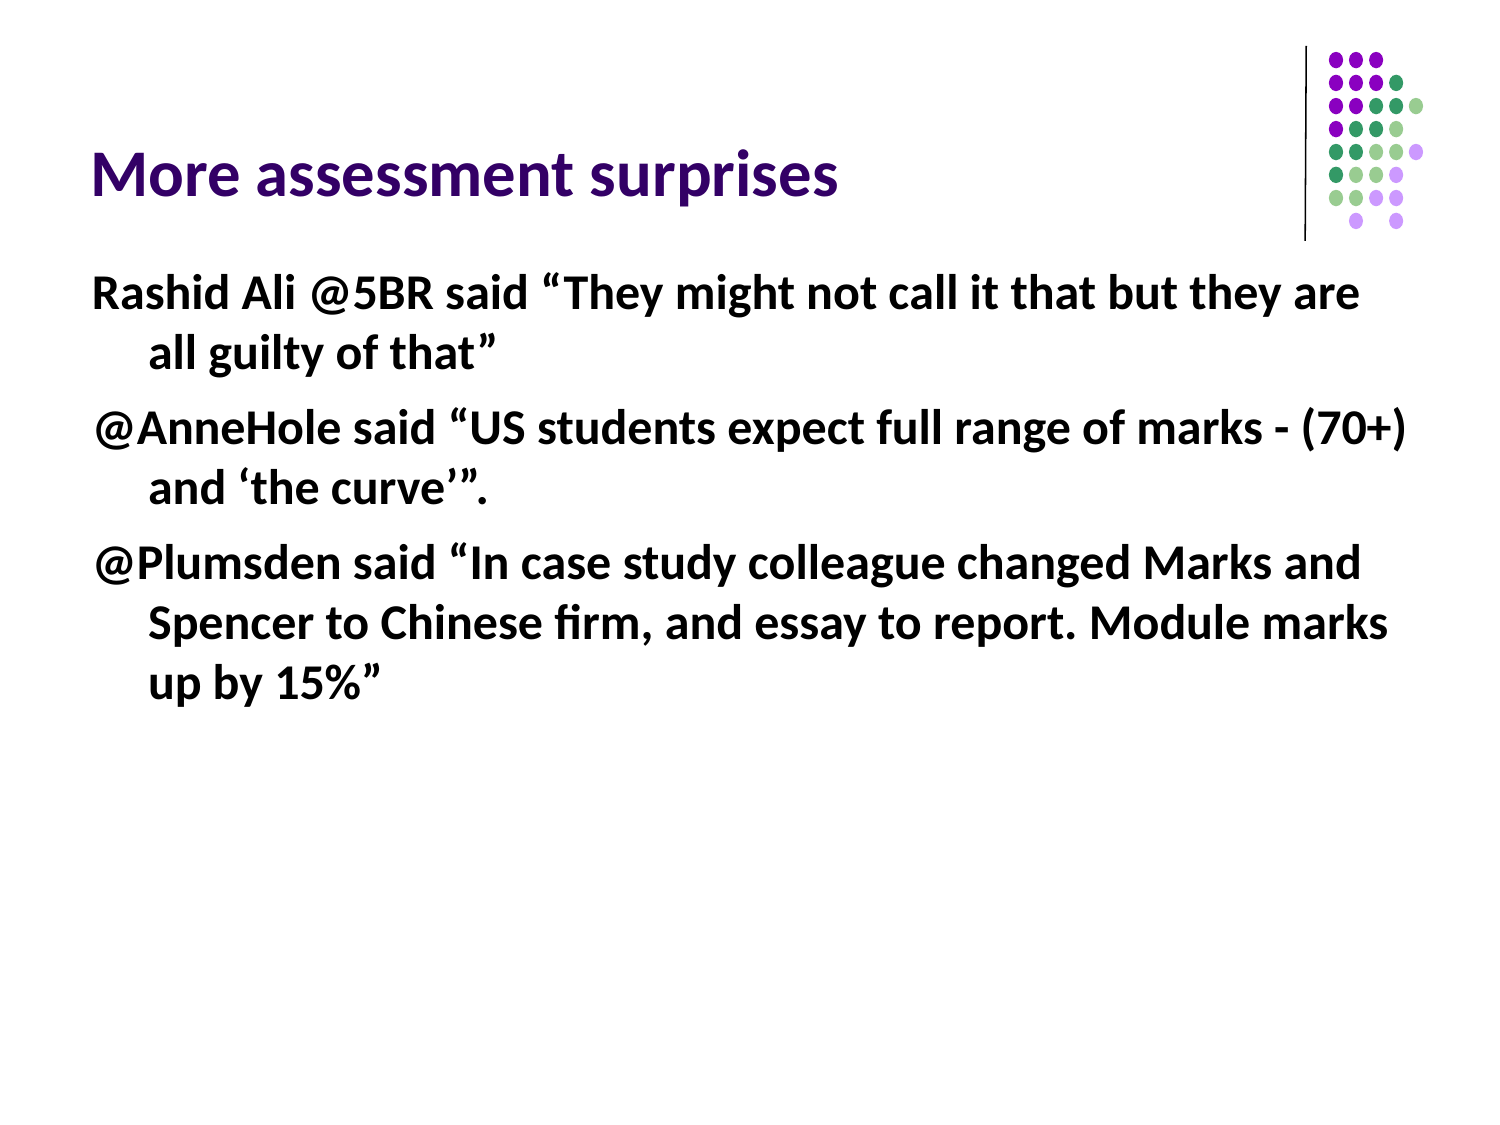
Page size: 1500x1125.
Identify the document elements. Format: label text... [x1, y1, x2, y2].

title More assessment surprises [75, 40, 1313, 218]
list Rashid Ali @5BR said “They might not call it that but they are all guilty of that” @AnneHole said “US students expect full range of marks - (70+) and ‘the curve’”. @Plumsden said “In case study colleague changed Marks and Spencer to Chinese firm, and essay to report. Module marks up by 15%” [76, 252, 1427, 1039]
